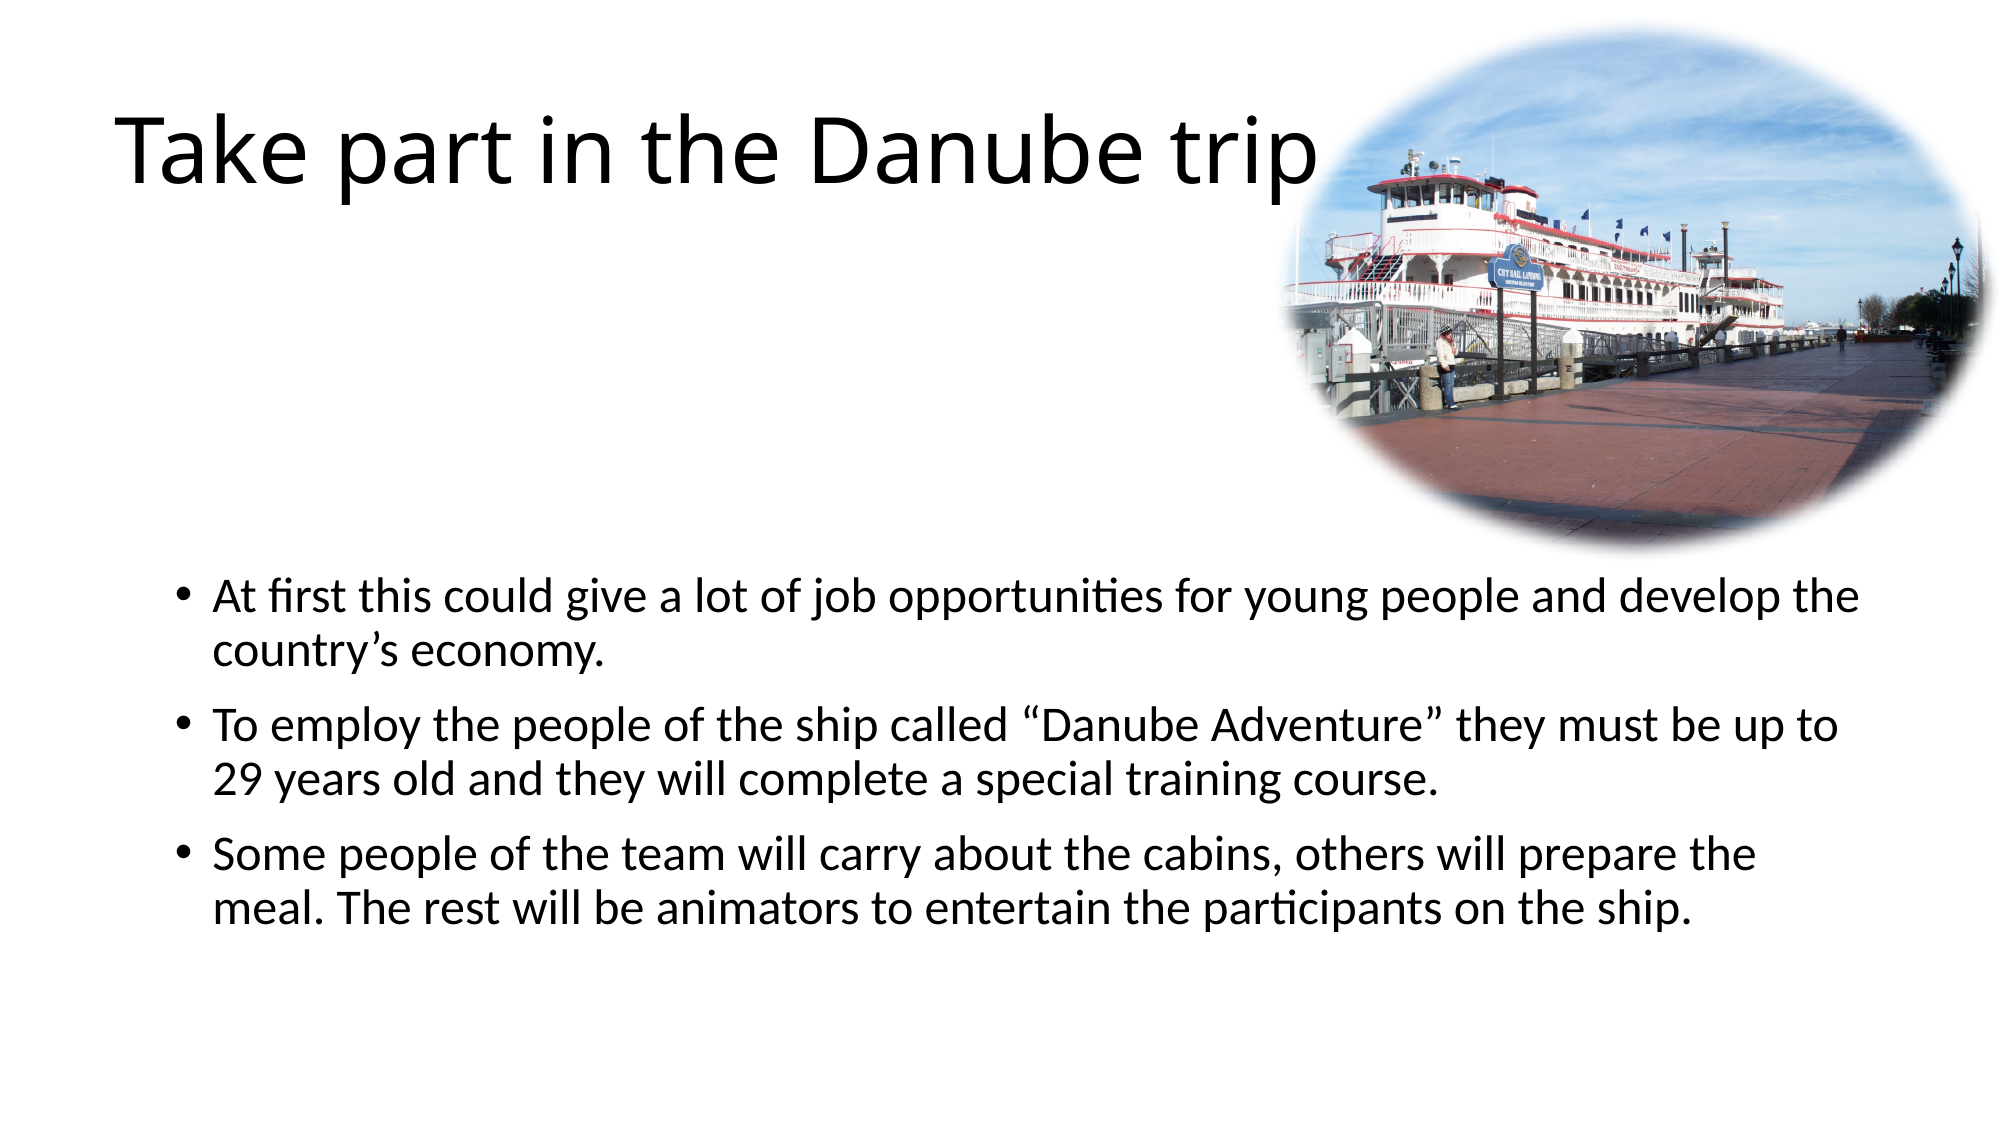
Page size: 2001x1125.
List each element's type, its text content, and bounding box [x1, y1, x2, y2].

list At first this could give a lot of job opportunities for young people and develop the country’s economy. To employ the people of the ship called “Danube Adventure” they must be up to 29 years old and they will complete a special training course. Some people of the team will carry about the cabins, others will prepare the meal. The rest will be animators to entertain the participants on the ship. [159, 561, 1885, 960]
title Take part in the Danube trip [0, 44, 1270, 263]
picture [1270, 14, 2000, 562]
